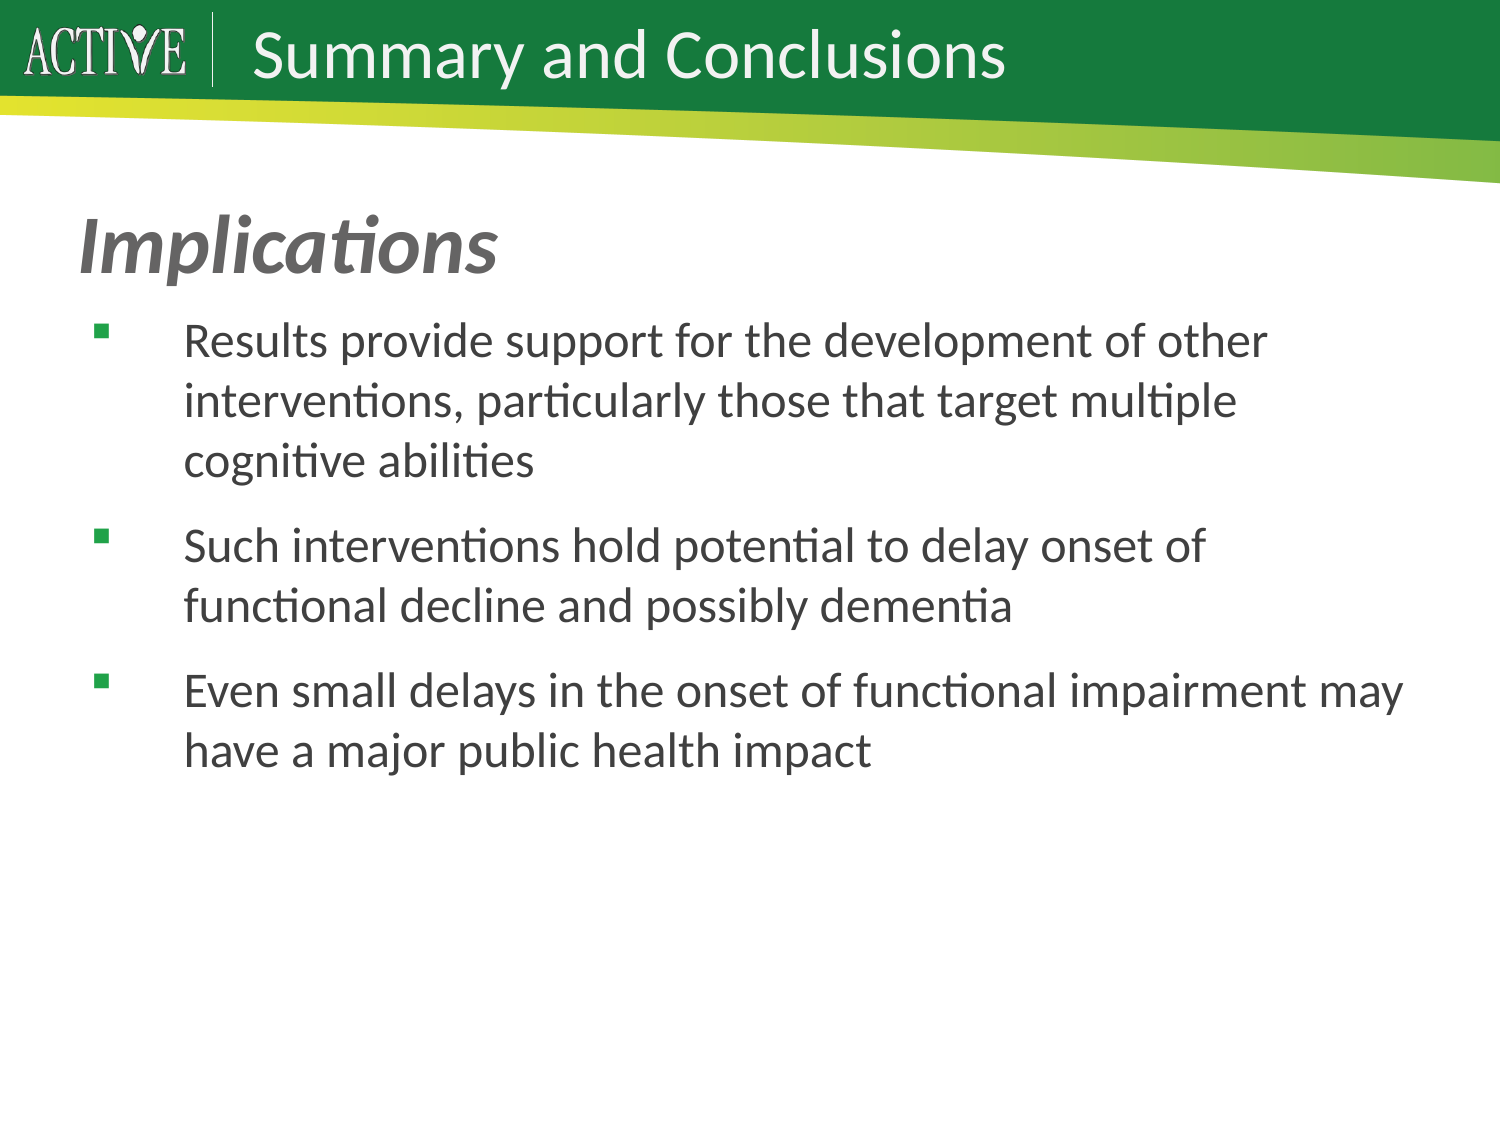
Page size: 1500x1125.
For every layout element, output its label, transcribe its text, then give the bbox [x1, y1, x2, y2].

title Summary and Conclusions [237, 0, 1488, 100]
list Results provide support for the development of other interventions, particularly those that target multiple cognitive abilities Such interventions hold potential to delay onset of functional decline and possibly dementia Even small delays in the onset of functional impairment may have a major public health impact [75, 313, 1425, 1000]
text_box Implications [62, 182, 1438, 313]
picture [0, 0, 1500, 1125]
